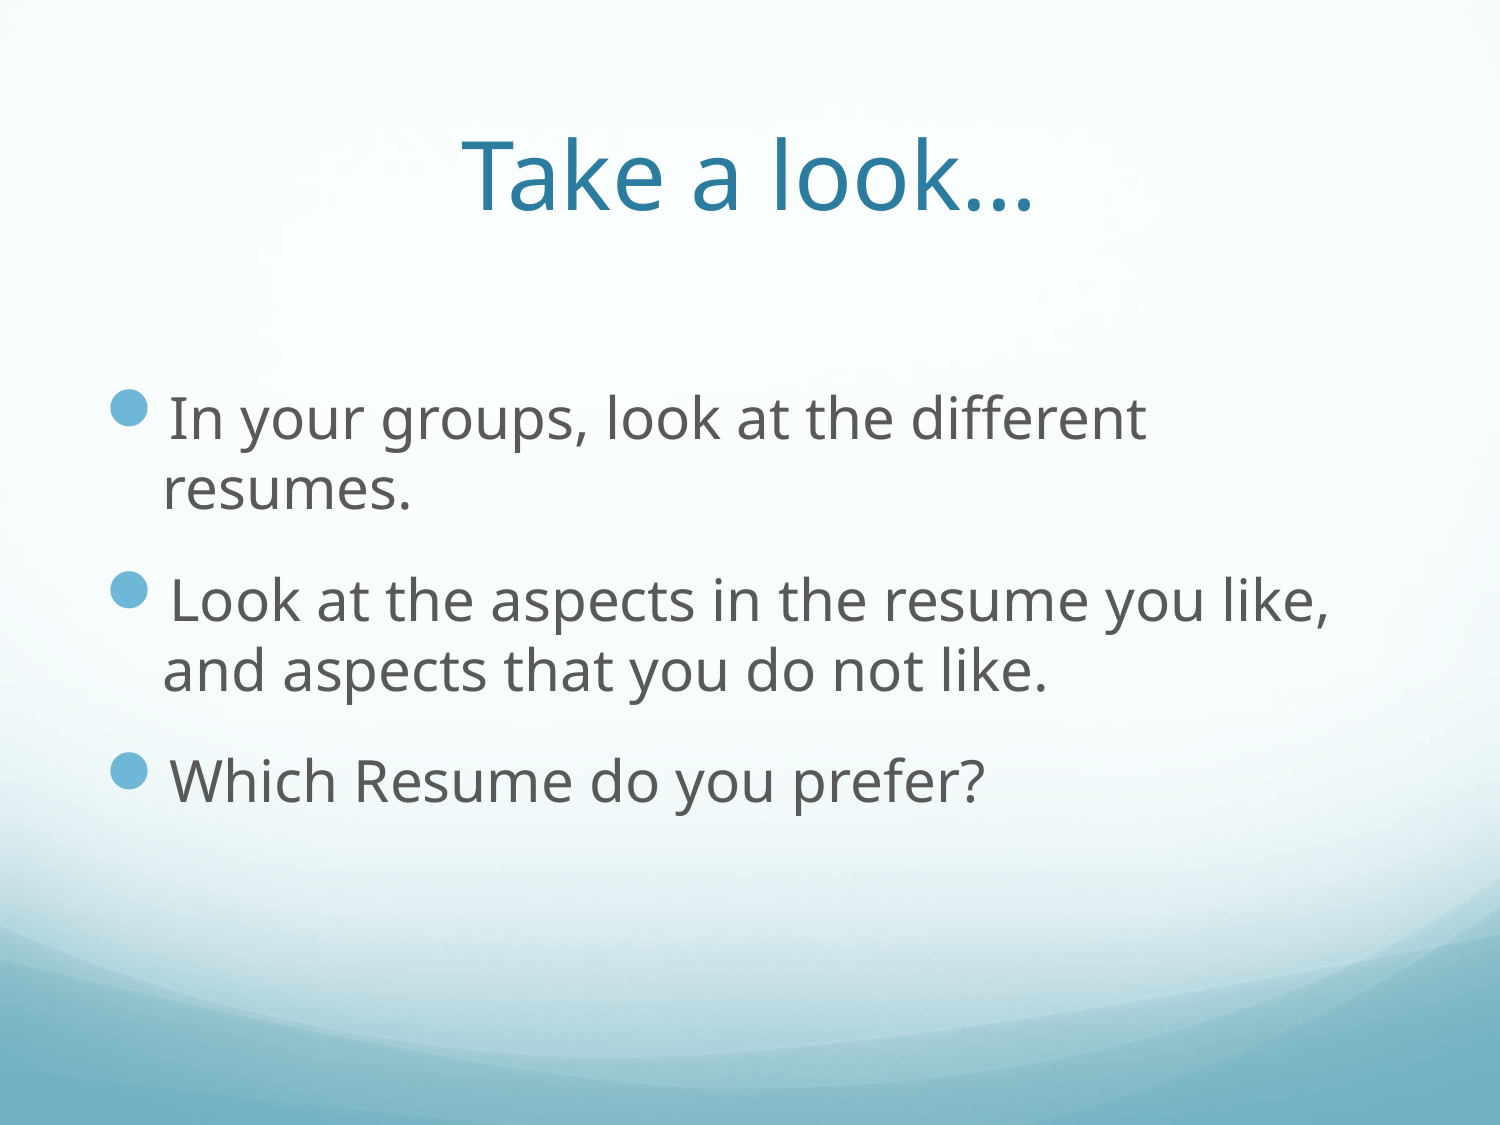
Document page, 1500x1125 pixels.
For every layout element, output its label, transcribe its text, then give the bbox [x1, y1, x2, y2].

title Take a look… [90, 17, 1410, 237]
list In your groups, look at the different resumes. Look at the aspects in the resume you like, and aspects that you do not like. Which Resume do you prefer? [90, 262, 1410, 975]
